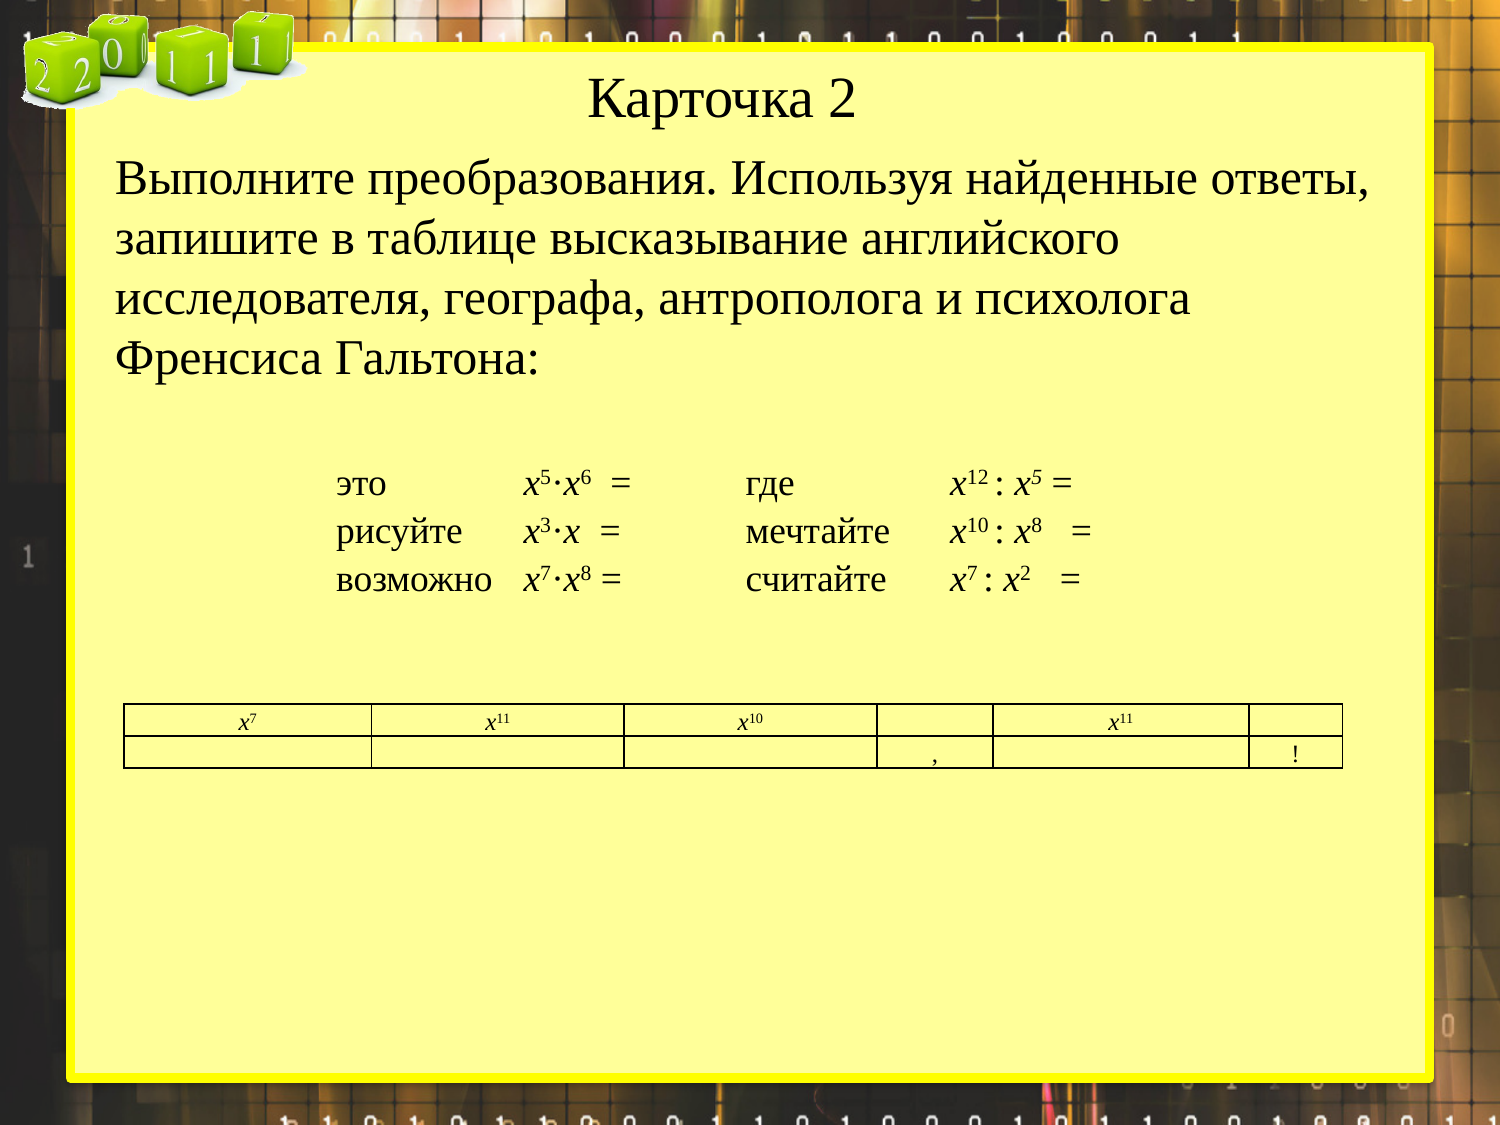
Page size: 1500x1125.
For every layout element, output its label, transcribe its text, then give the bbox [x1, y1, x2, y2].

table_header х12 : х5 = [939, 456, 1163, 504]
table_header х5·х6 = [512, 456, 734, 504]
table_header х11 [994, 705, 1248, 735]
table_cell [994, 737, 1248, 767]
table_header х7 [125, 705, 371, 735]
table_cell х7 : х2 = [939, 552, 1163, 600]
table_cell мечтайте [734, 504, 939, 552]
table_header х10 [625, 705, 876, 735]
table_header [1250, 705, 1342, 735]
table_cell , [878, 737, 992, 767]
table_header [878, 705, 992, 735]
table_cell ! [1250, 737, 1342, 767]
table_header это [325, 456, 512, 504]
table_cell х7·х8 = [512, 552, 734, 600]
text_box Карточка 2 [572, 51, 1105, 137]
text_box Выполните преобразования. Используя найденные ответы, запишите в таблице высказывание английского исследователя, географа, антрополога и психолога Френсиса Гальтона: [100, 137, 1424, 392]
table_cell возможно [325, 552, 512, 600]
table_cell считайте [734, 552, 939, 600]
table_cell рисуйте [325, 504, 512, 552]
table_cell [372, 737, 623, 767]
picture [0, 0, 332, 118]
table_header где [734, 456, 939, 504]
table_cell х3·х = [512, 504, 734, 552]
table_cell [625, 737, 876, 767]
table_header х11 [372, 705, 623, 735]
table_cell [125, 737, 371, 767]
table_cell х10 : х8 = [939, 504, 1163, 552]
